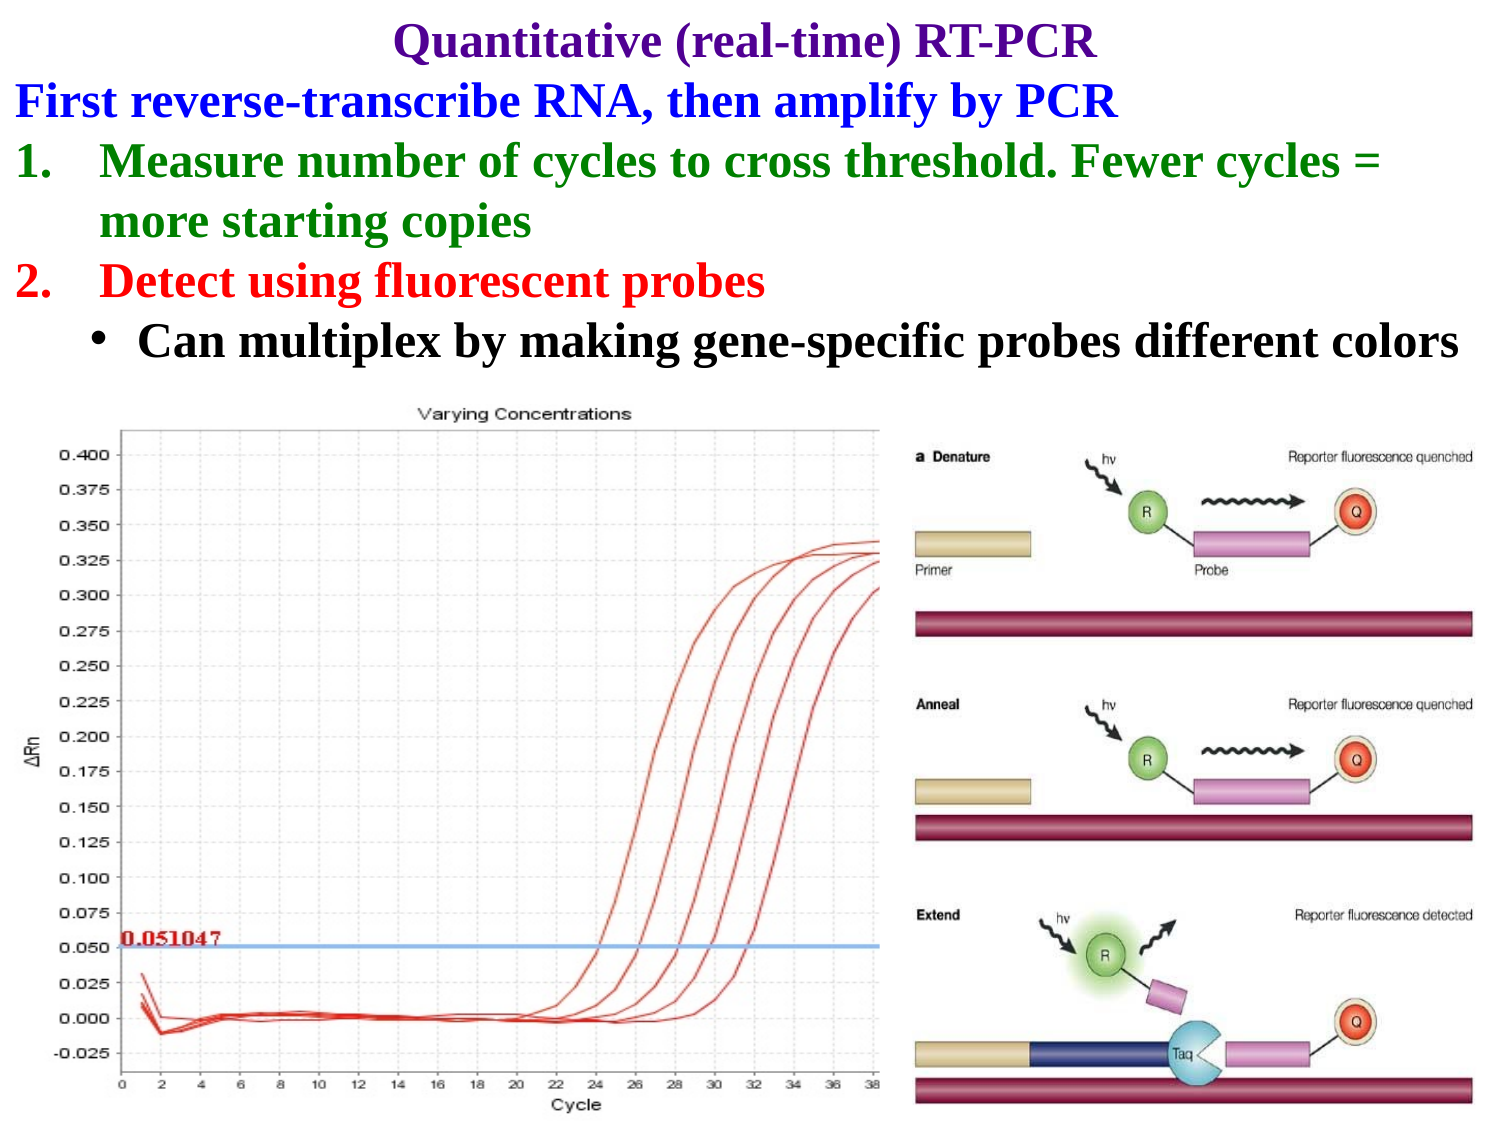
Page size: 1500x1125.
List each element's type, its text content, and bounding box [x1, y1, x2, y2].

text_box Quantitative (real-time) RT-PCR First reverse-transcribe RNA, then amplify by PCR Measure number of cycles to cross threshold. Fewer cycles = more starting copies Detect using fluorescent probes Can multiplex by making gene-specific probes different colors [0, 0, 1490, 375]
picture [0, 404, 1500, 1125]
